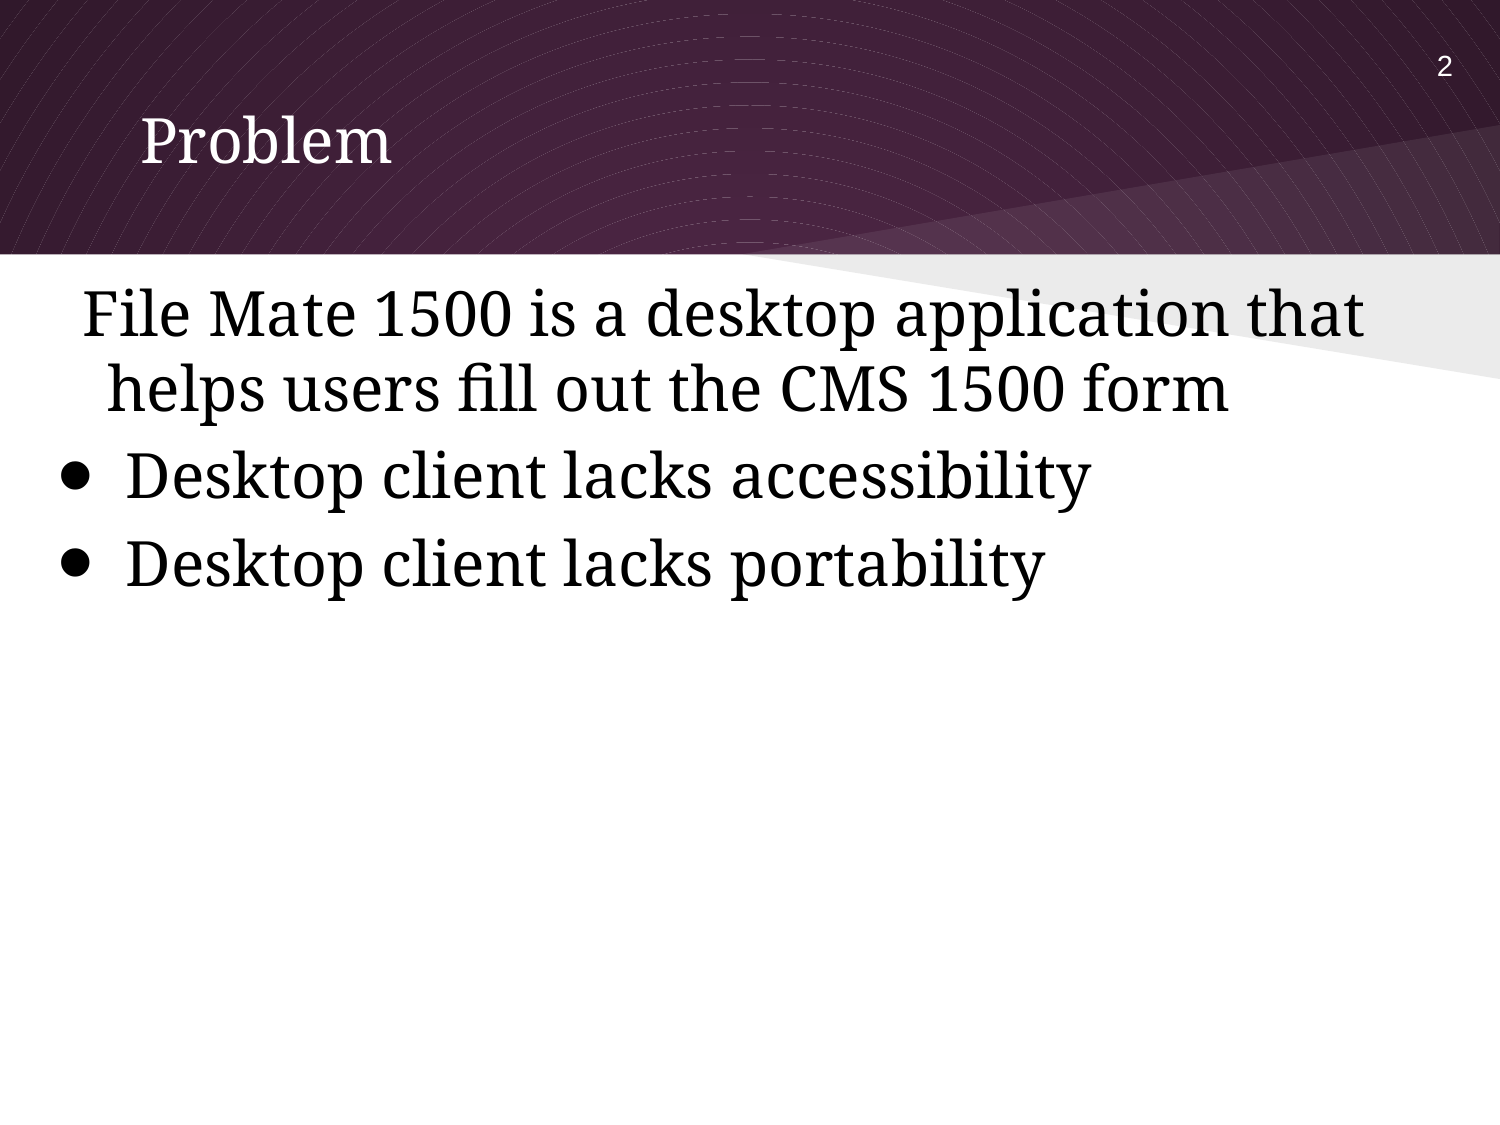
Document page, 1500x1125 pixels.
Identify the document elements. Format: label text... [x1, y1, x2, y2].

list File Mate 1500 is a desktop application that helps users fill out the CMS 1500 form Desktop client lacks accessibility Desktop client lacks portability [35, 259, 1425, 550]
title Problem [75, 45, 1425, 233]
text_box 2 [1421, 32, 1500, 133]
